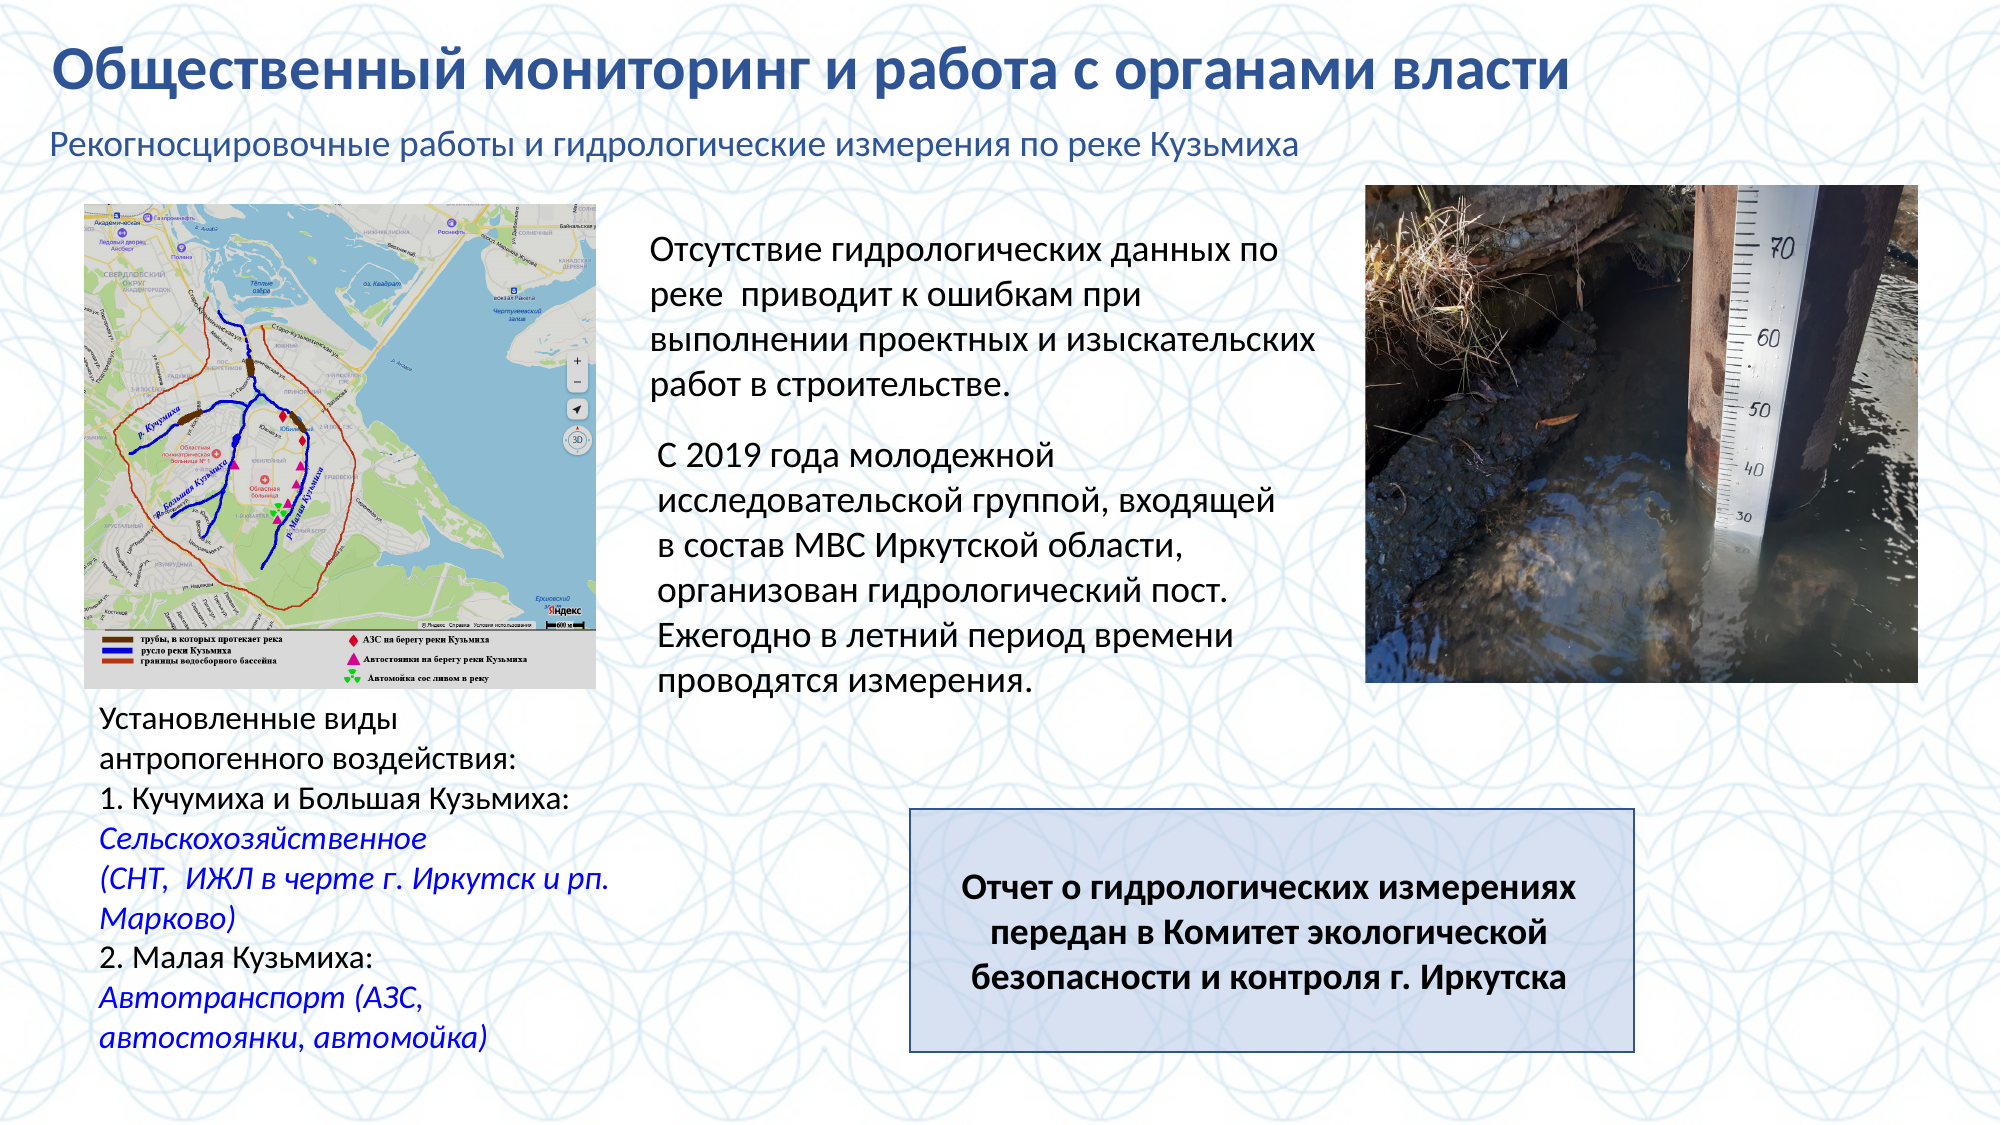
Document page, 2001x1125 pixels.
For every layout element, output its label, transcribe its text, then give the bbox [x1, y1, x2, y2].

text_box С 2019 года молодежной исследовательской группой, входящей в состав МВС Иркутской области, организован гидрологический пост. Ежегодно в летний период времени проводятся измерения. [641, 422, 1311, 708]
text_box Установленные виды антропогенного воздействия: 1. Кучумиха и Большая Кузьмиха: Сельскохозяйственное (СНТ, ИЖЛ в черте г. Иркутск и рп. Марково) 2. Малая Кузьмиха: Автотранспорт (АЗС, автостоянки, автомойка) [84, 688, 642, 1063]
text_box [910, 809, 1634, 1052]
text_box Отсутствие гидрологических данных по реке приводит к ошибкам при выполнении проектных и изыскательских работ в строительстве. [634, 171, 1358, 492]
text_box Рекогносцировочные работы и гидрологические измерения по реке Кузьмиха [34, 111, 1787, 172]
text_box Отчет о гидрологических измерениях передан в Комитет экологической безопасности и контроля г. Иркутска [910, 854, 1629, 1050]
picture [1365, 185, 1919, 684]
picture [83, 204, 596, 689]
text_box Общественный мониторинг и работа с органами власти [37, 19, 1618, 110]
